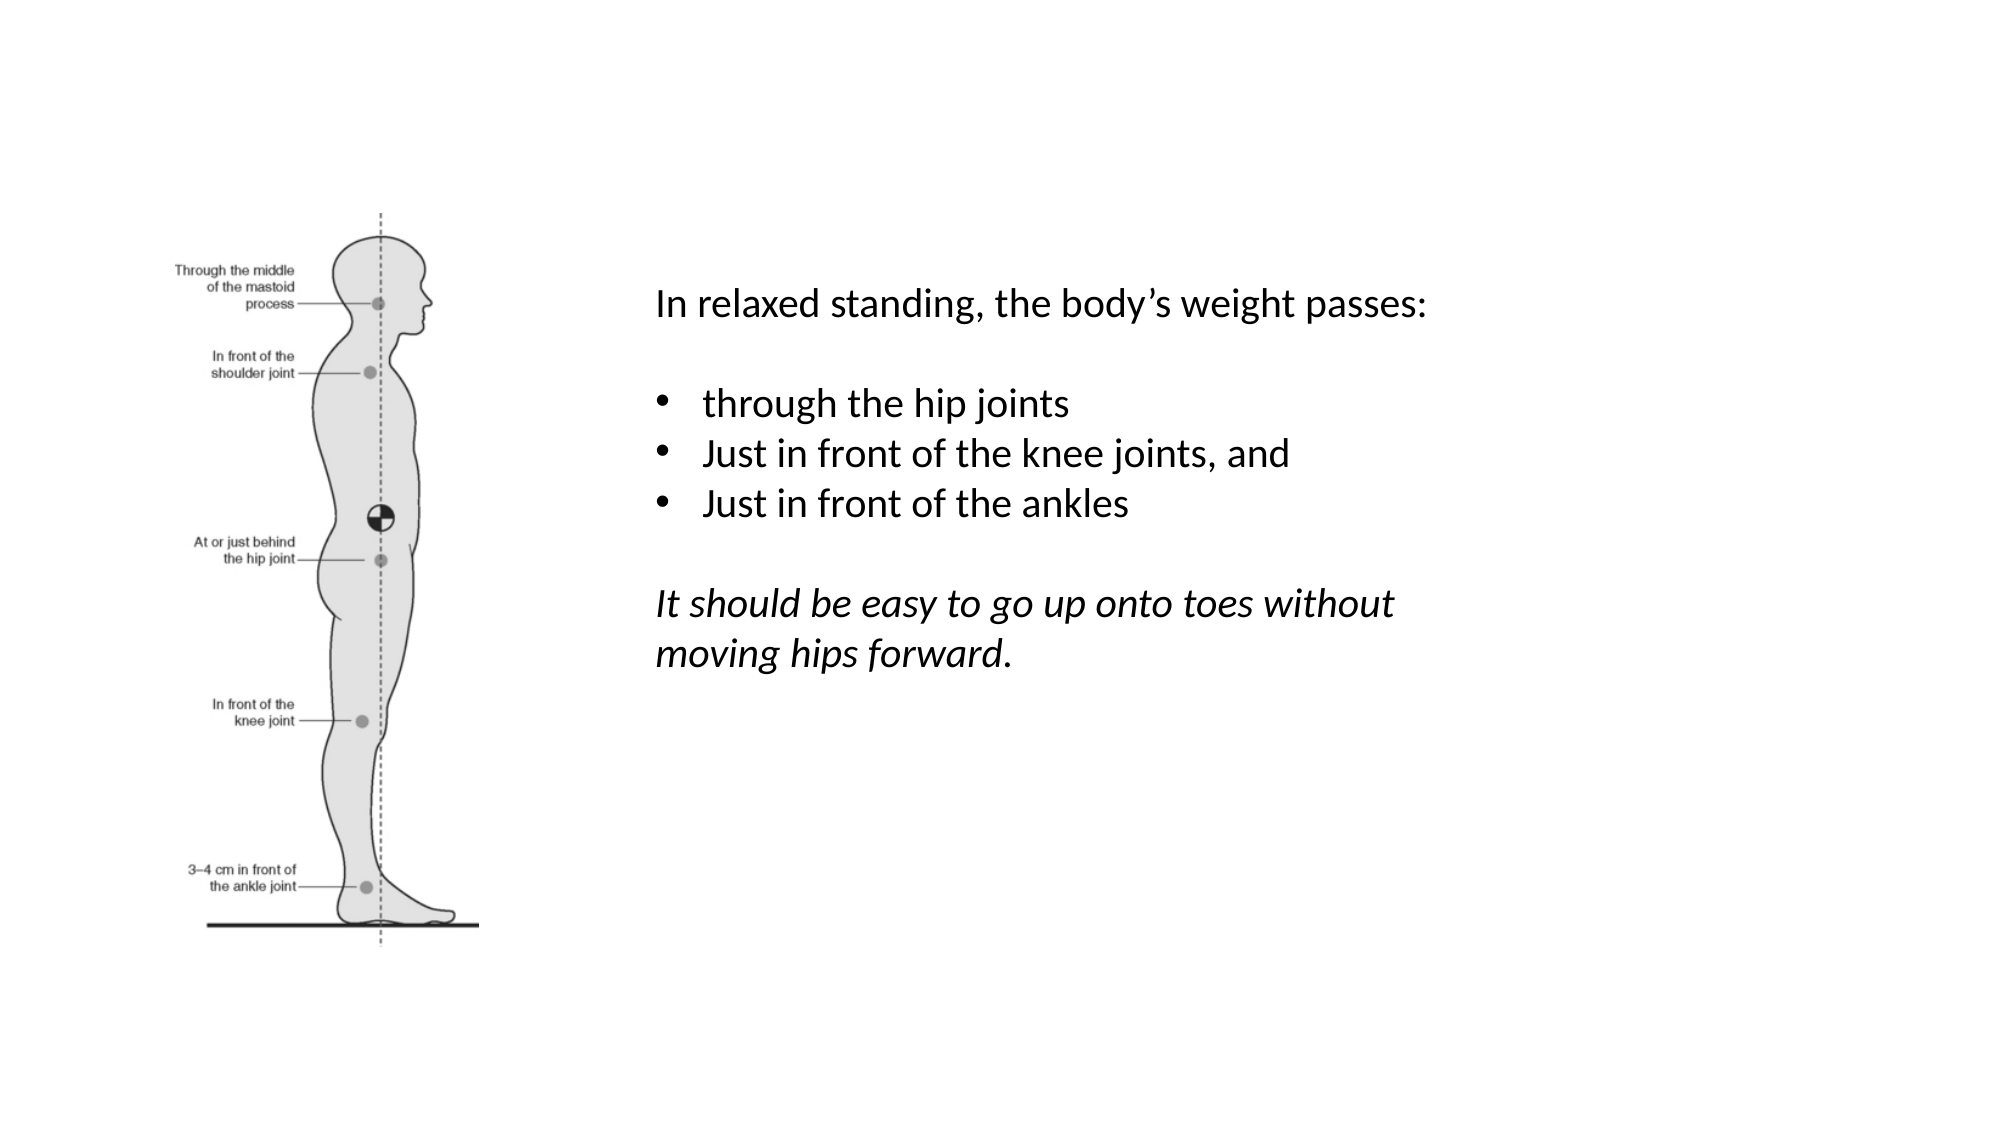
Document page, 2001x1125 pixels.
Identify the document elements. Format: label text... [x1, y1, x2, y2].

picture [175, 213, 479, 947]
text_box In relaxed standing, the body’s weight passes: through the hip joints Just in front of the knee joints, and Just in front of the ankles It should be easy to go up onto toes without moving hips forward. [640, 268, 1535, 729]
